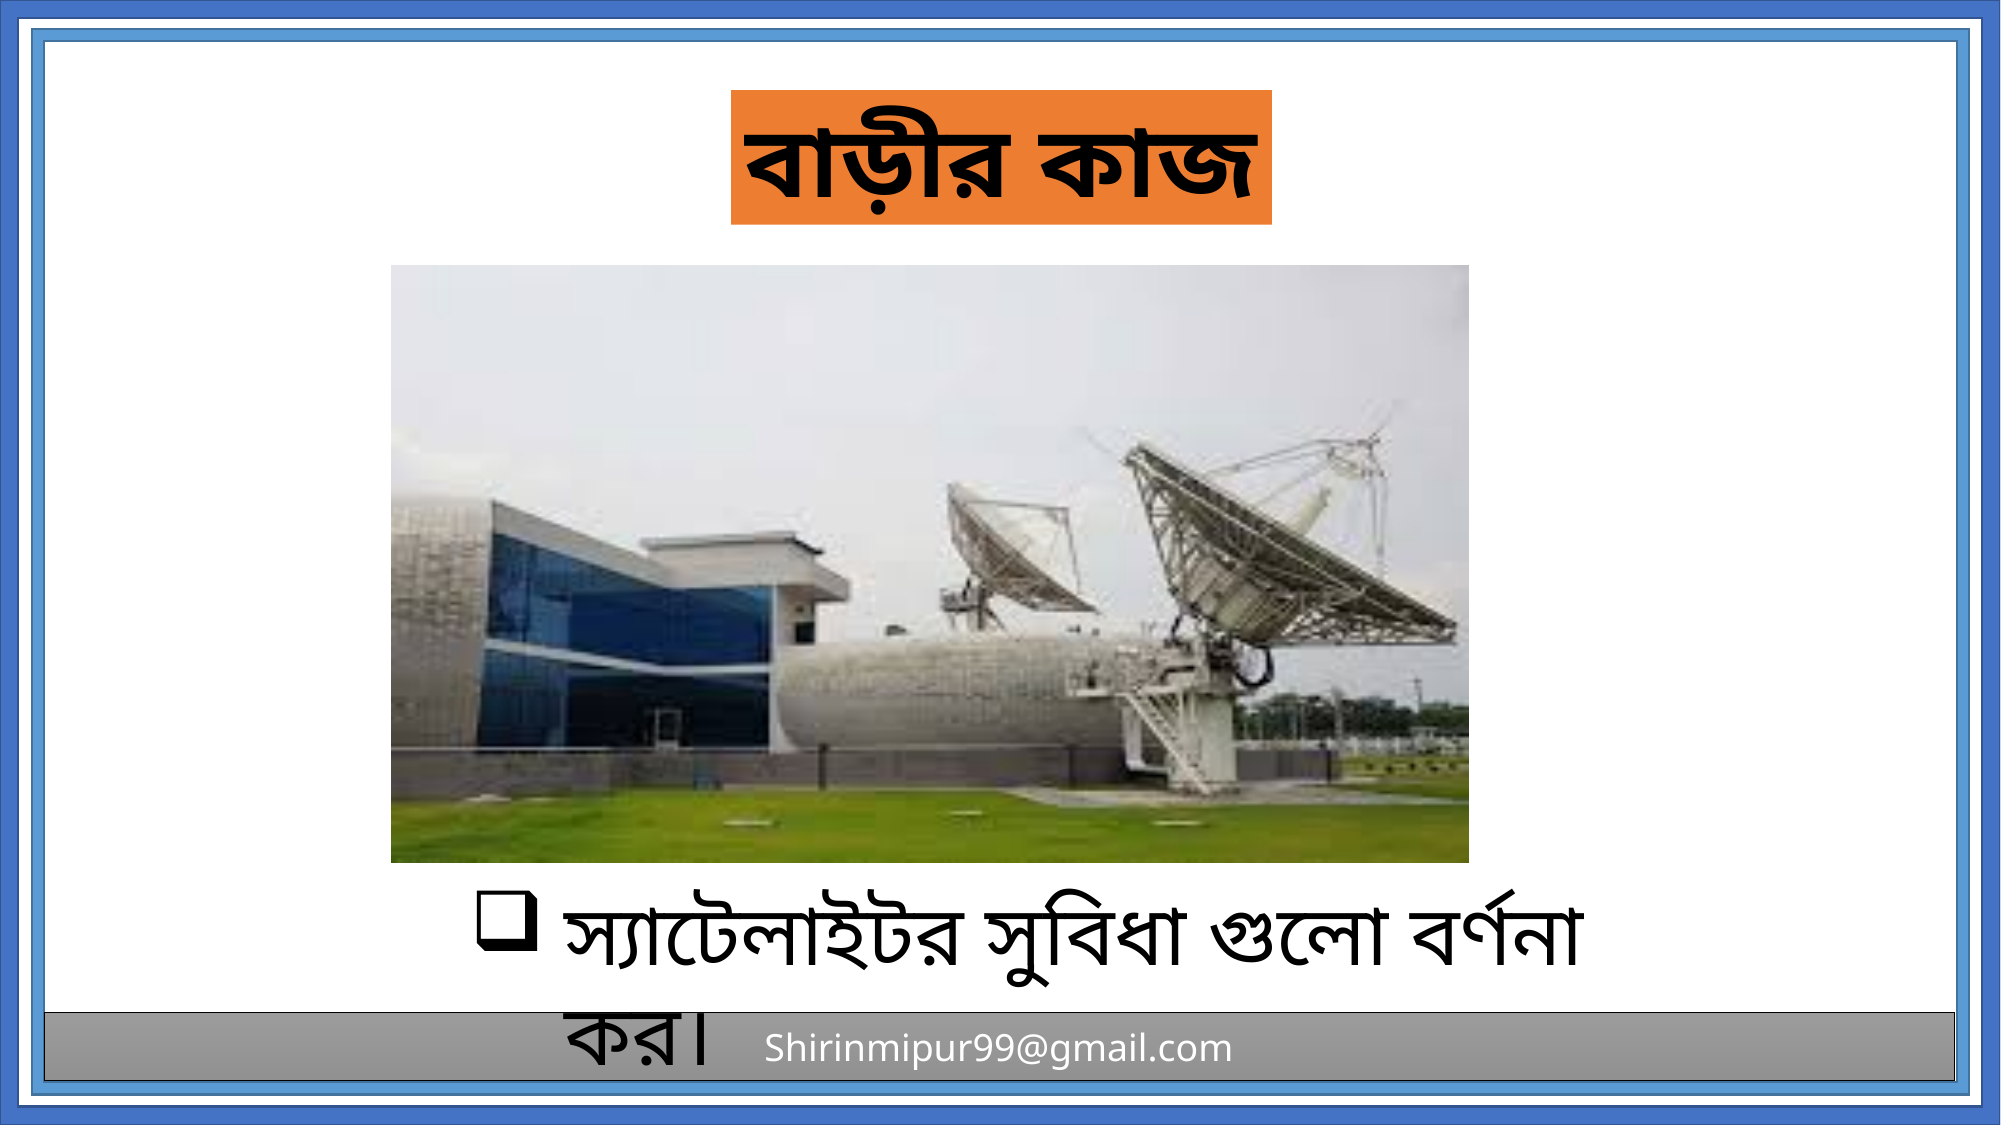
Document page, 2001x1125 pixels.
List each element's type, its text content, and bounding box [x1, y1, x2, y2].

text_box বাড়ীর কাজ [731, 90, 1272, 225]
picture [391, 265, 1469, 863]
text_box স্যাটেলাইটর সুবিধা গুলো বর্ণনা কর। [455, 874, 1757, 1090]
